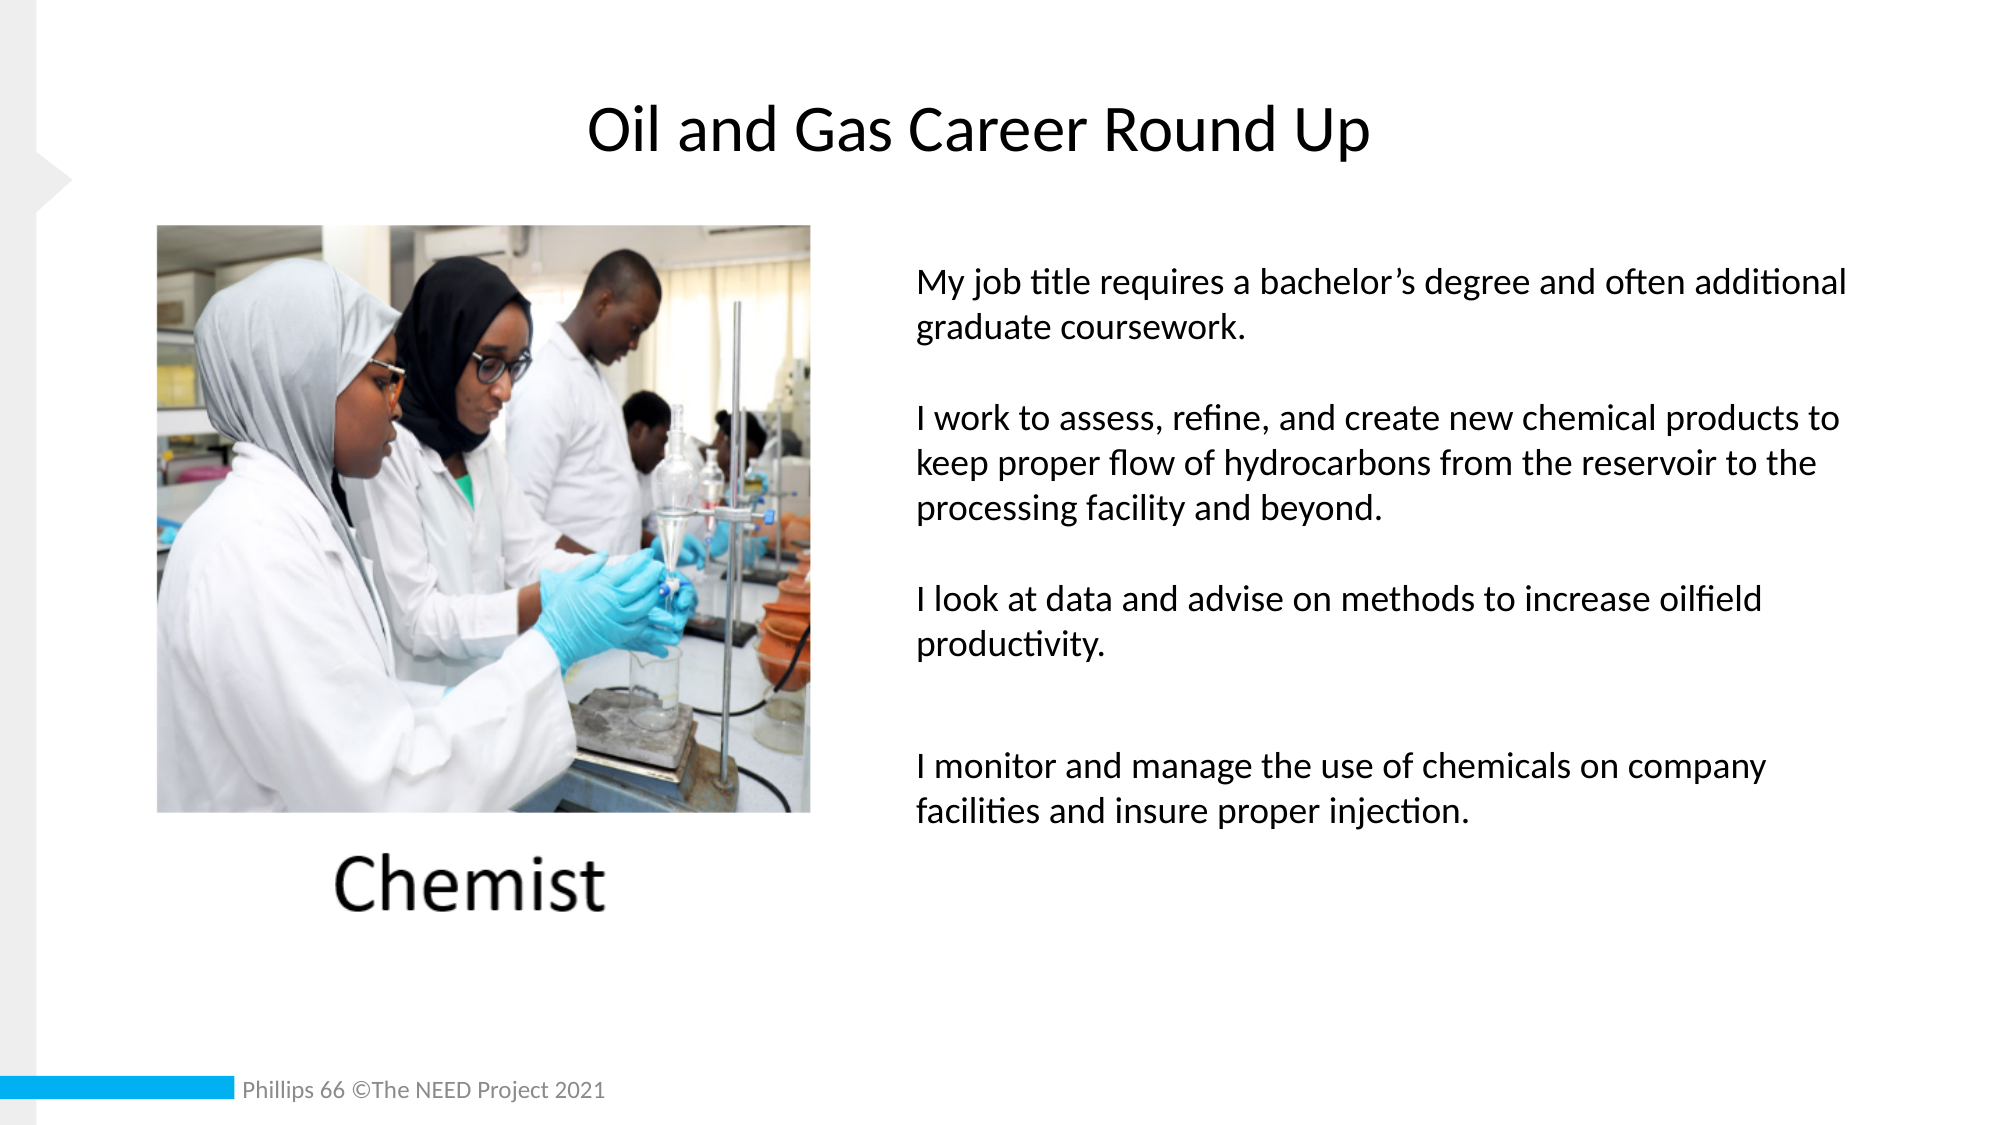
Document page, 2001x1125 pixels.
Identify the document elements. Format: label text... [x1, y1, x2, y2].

text_box I monitor and manage the use of chemicals on company facilities and insure proper injection. [901, 733, 1901, 838]
text_box Oil and Gas Career Round Up [572, 77, 1428, 173]
text_box My job title requires a bachelor’s degree and often additional graduate coursework. [901, 249, 1941, 354]
text_box I look at data and advise on methods to increase oilfield productivity. [901, 566, 1901, 672]
picture [75, 160, 876, 1019]
footer Phillips 66 ©The NEED Project 2021 [227, 1058, 959, 1119]
text_box I work to assess, refine, and create new chemical products to keep proper flow of hydrocarbons from the reservoir to the processing facility and beyond. [901, 385, 1901, 536]
